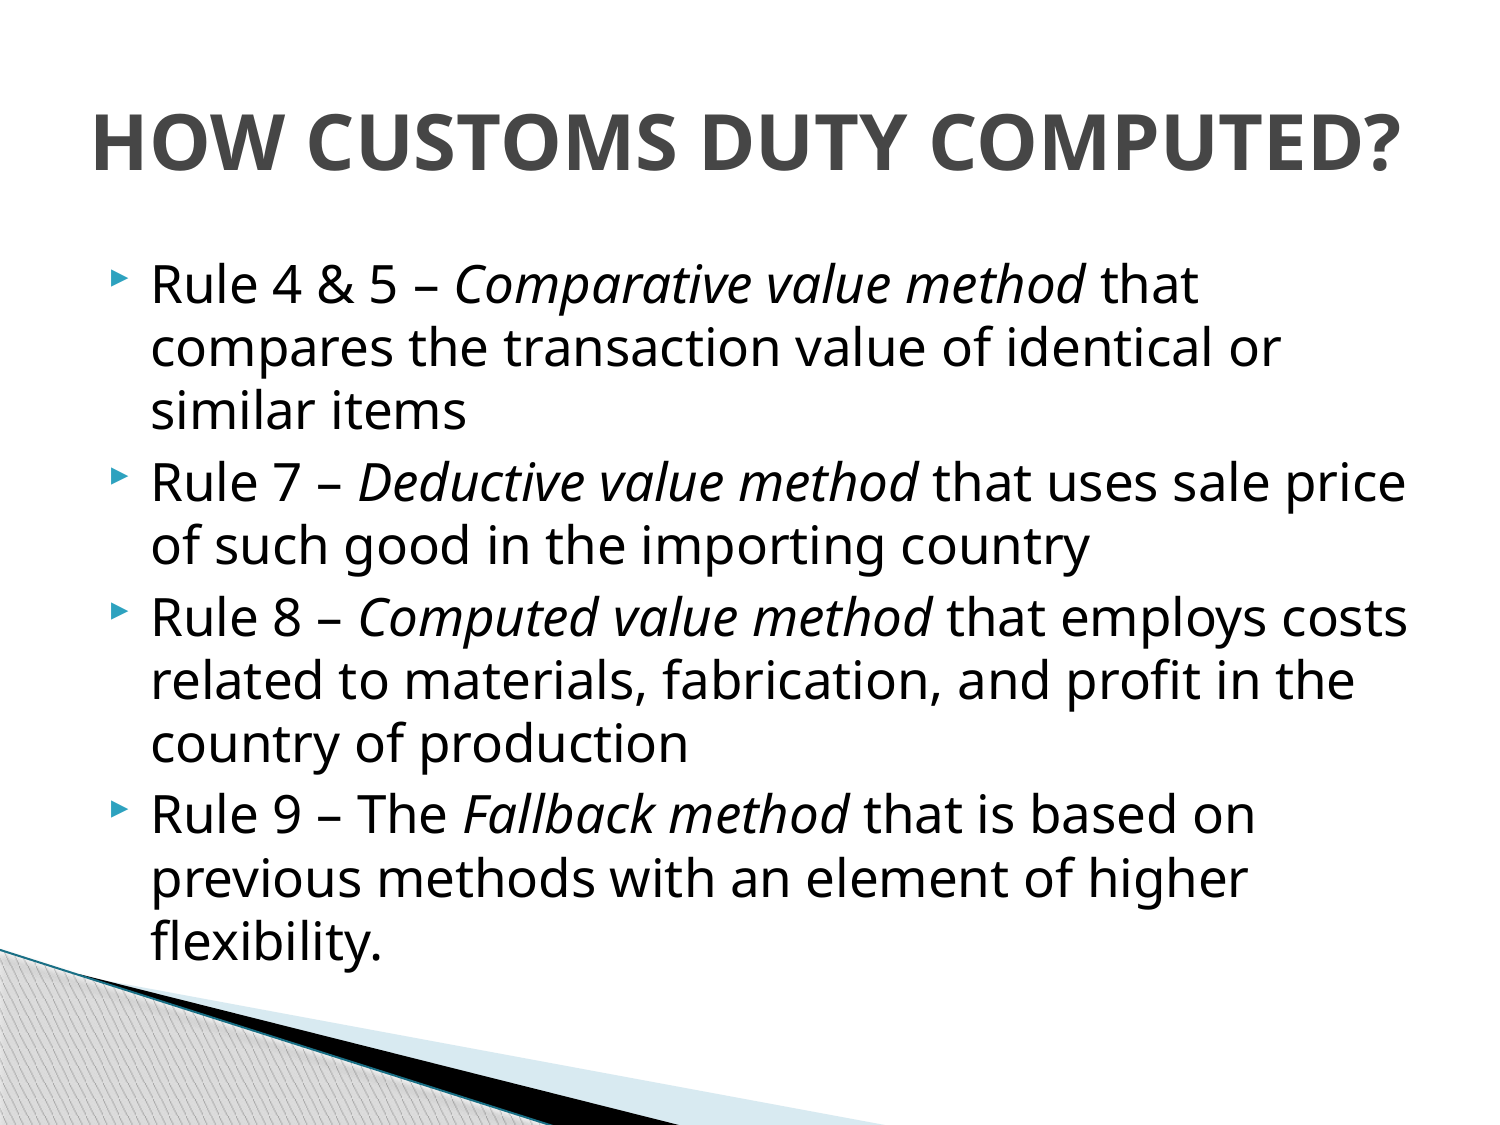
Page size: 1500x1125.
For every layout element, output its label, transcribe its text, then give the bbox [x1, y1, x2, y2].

title HOW CUSTOMS DUTY COMPUTED? [75, 45, 1425, 233]
list Rule 4 & 5 – Comparative value method that compares the transaction value of identical or similar items Rule 7 – Deductive value method that uses sale price of such good in the importing country Rule 8 – Computed value method that employs costs related to materials, fabrication, and profit in the country of production Rule 9 – The Fallback method that is based on previous methods with an element of higher flexibility. [75, 243, 1425, 986]
